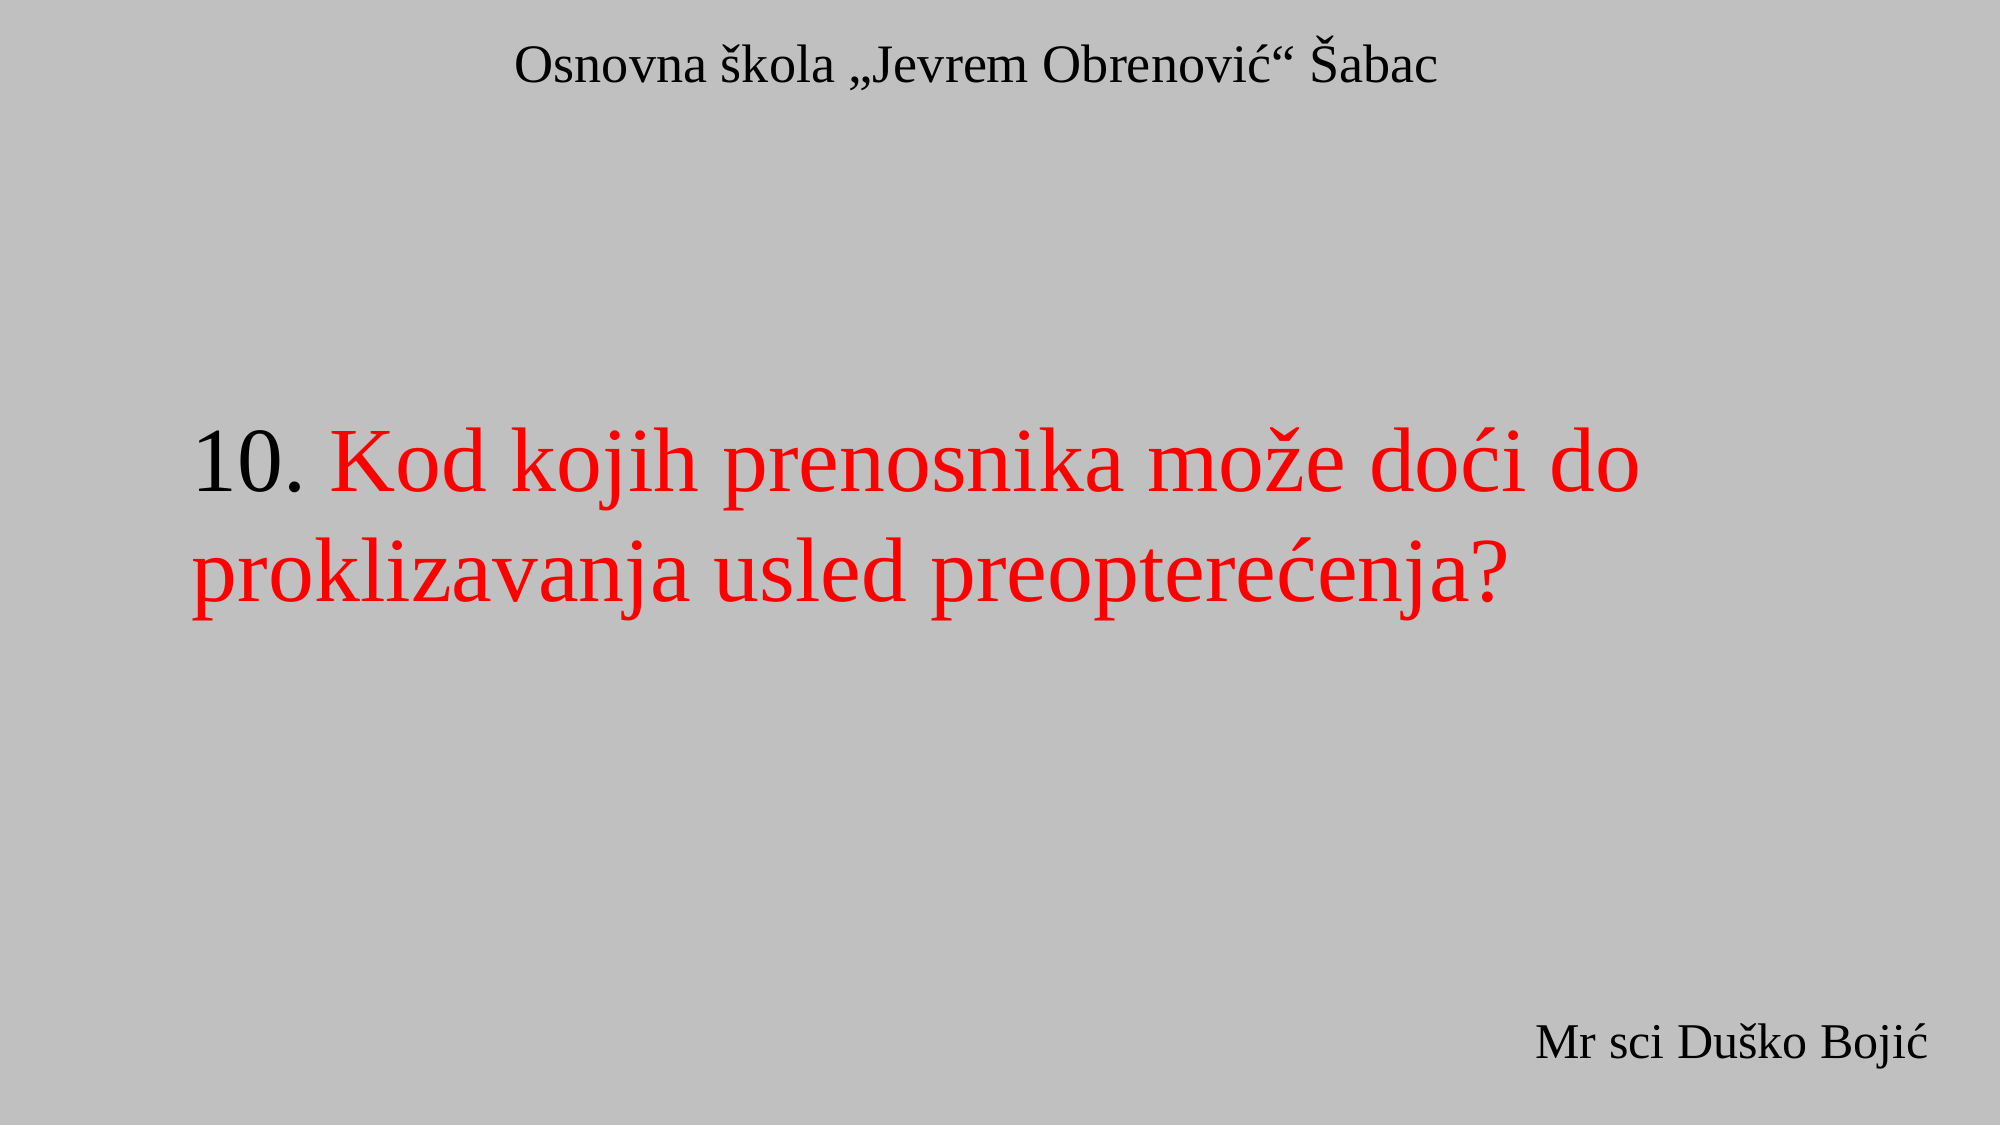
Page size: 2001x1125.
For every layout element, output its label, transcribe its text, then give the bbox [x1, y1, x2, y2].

text_box 10. Kod kojih prenosnika može doći do proklizavanja usled preopterećenja? [177, 392, 1683, 628]
text_box Osnovna škola „Jevrem Obrenović“ Šabac [499, 21, 1455, 101]
text_box Mr sci Duško Bojić [1520, 1000, 1944, 1076]
